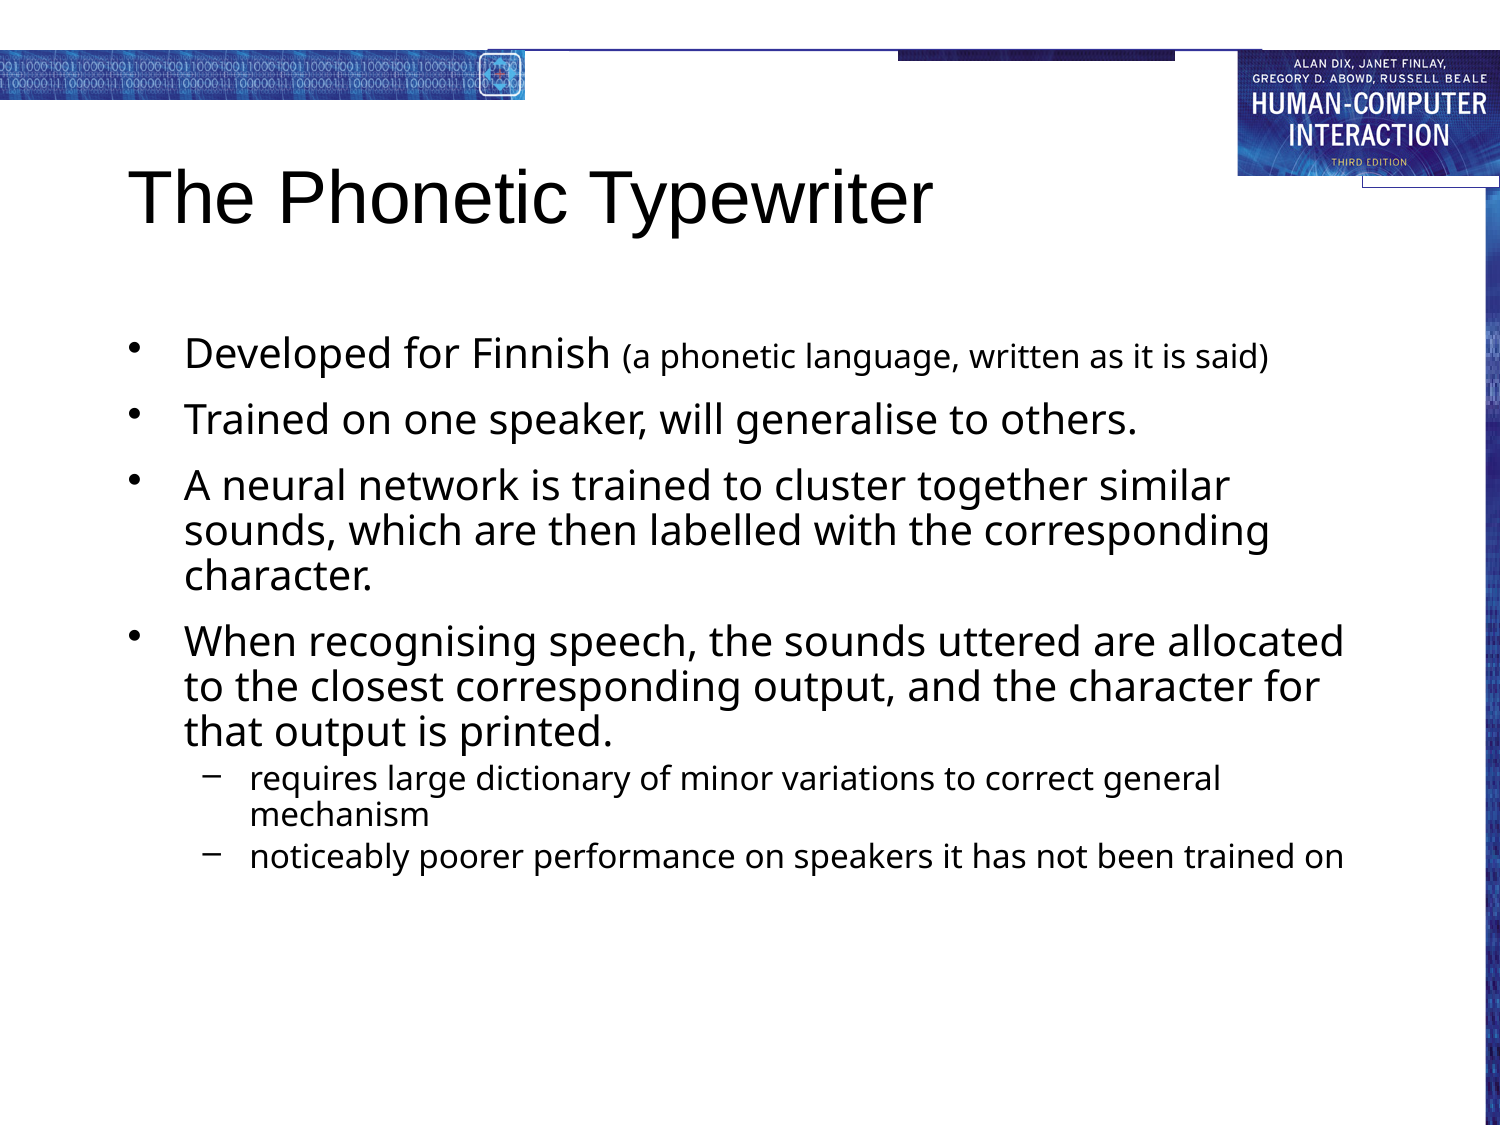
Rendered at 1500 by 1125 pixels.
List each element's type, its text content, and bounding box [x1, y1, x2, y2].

list Developed for Finnish (a phonetic language, written as it is said) Trained on one speaker, will generalise to others. A neural network is trained to cluster together similar sounds, which are then labelled with the corresponding character. When recognising speech, the sounds uttered are allocated to the closest corresponding output, and the character for that output is printed. requires large dictionary of minor variations to correct general mechanism noticeably poorer performance on speakers it has not been trained on [112, 324, 1388, 1000]
title The Phonetic Typewriter [112, 99, 1238, 288]
